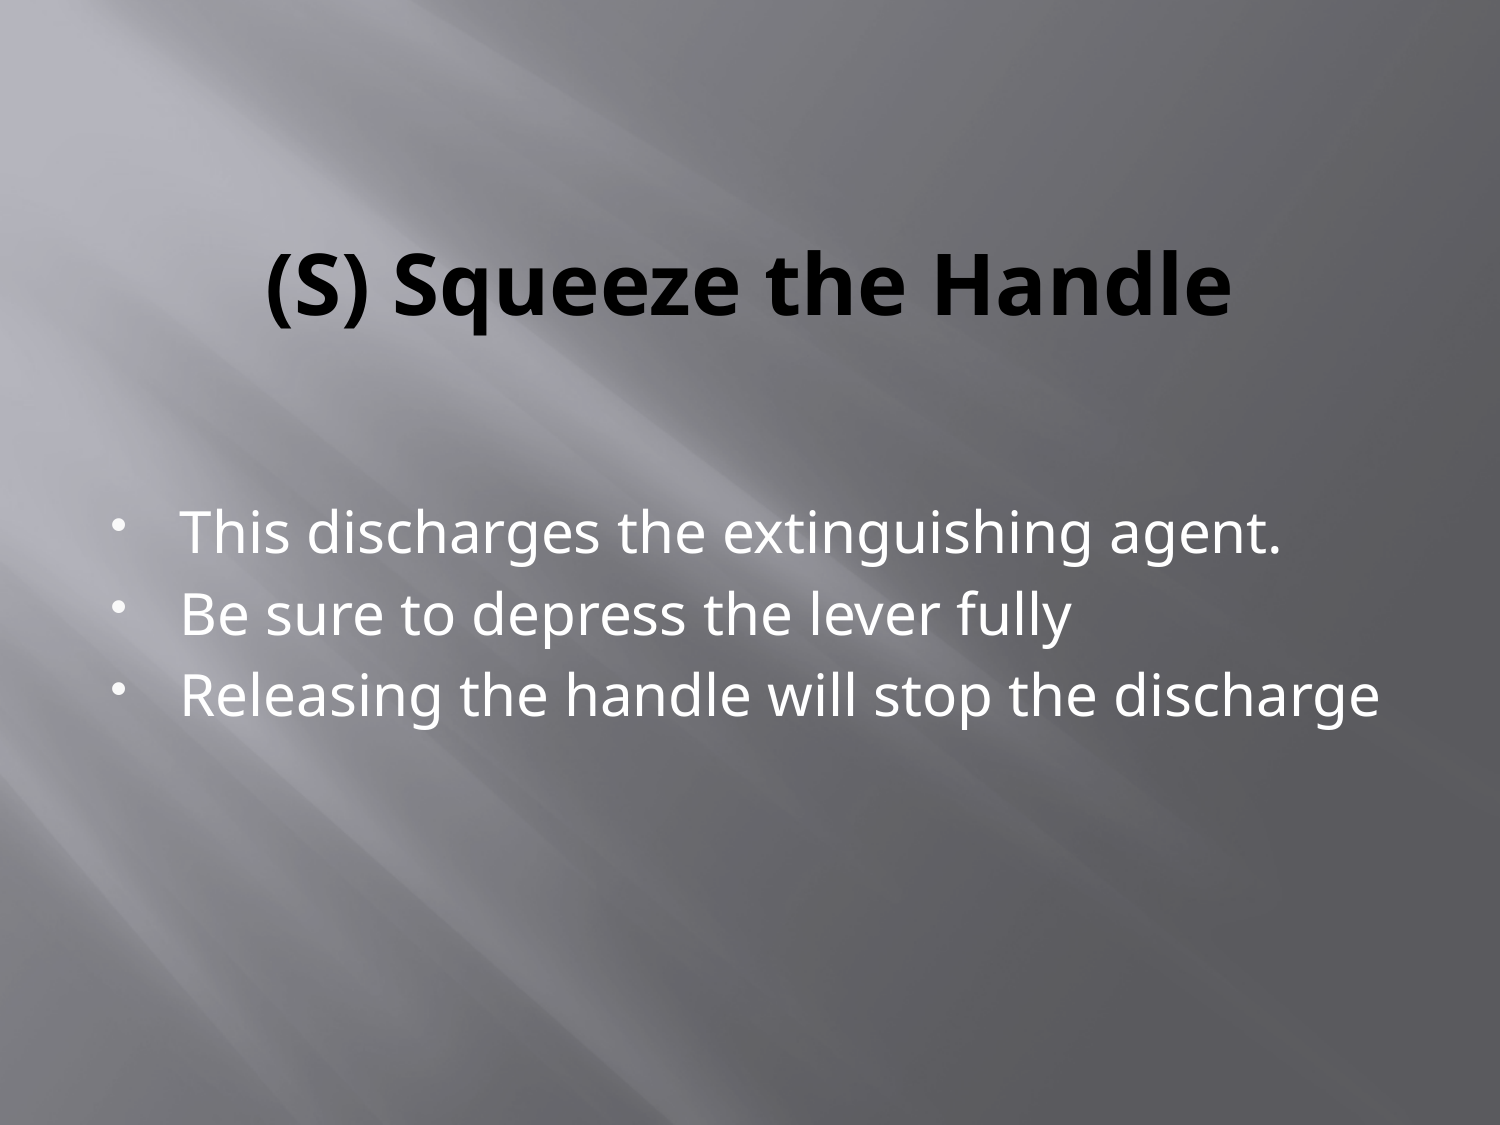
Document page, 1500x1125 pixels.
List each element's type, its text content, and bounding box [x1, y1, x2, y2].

list This discharges the extinguishing agent. Be sure to depress the lever fully Releasing the handle will stop the discharge [75, 487, 1425, 813]
title (S) Squeeze the Handle [75, 187, 1425, 375]
